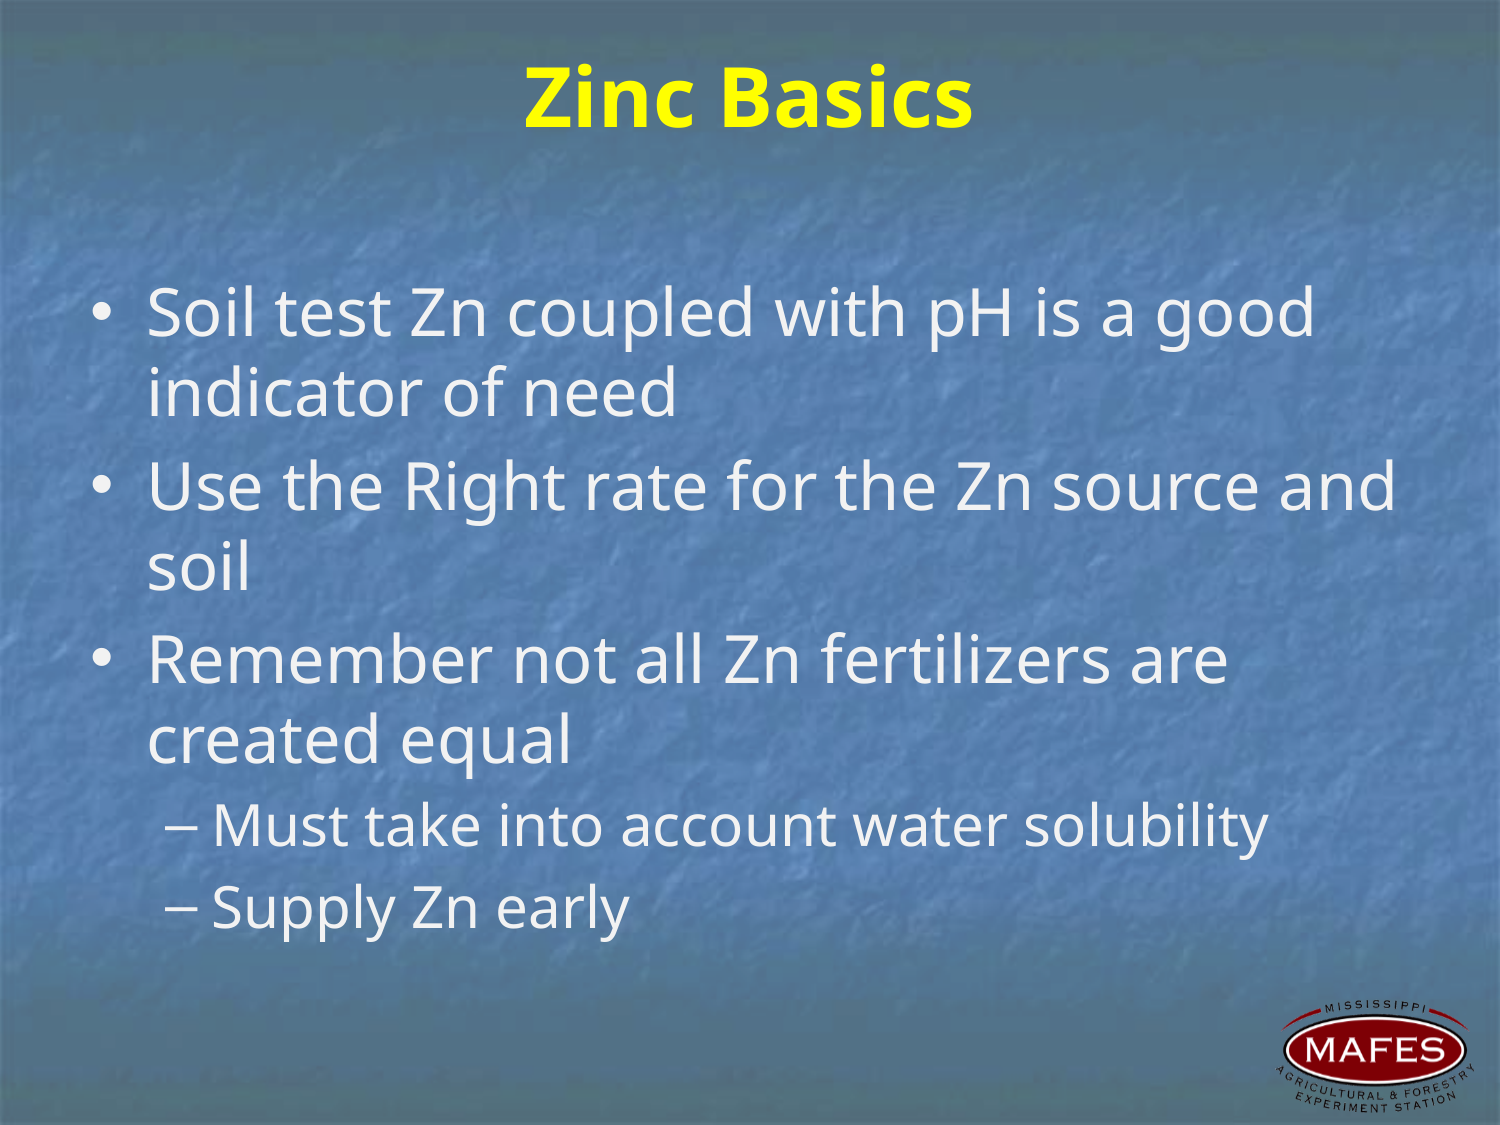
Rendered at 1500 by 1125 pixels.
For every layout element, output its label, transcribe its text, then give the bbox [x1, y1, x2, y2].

title Zinc Basics [75, 0, 1425, 188]
list Soil test Zn coupled with pH is a good indicator of need Use the Right rate for the Zn source and soil Remember not all Zn fertilizers are created equal Must take into account water solubility Supply Zn early [75, 262, 1425, 1005]
picture [1274, 999, 1476, 1113]
